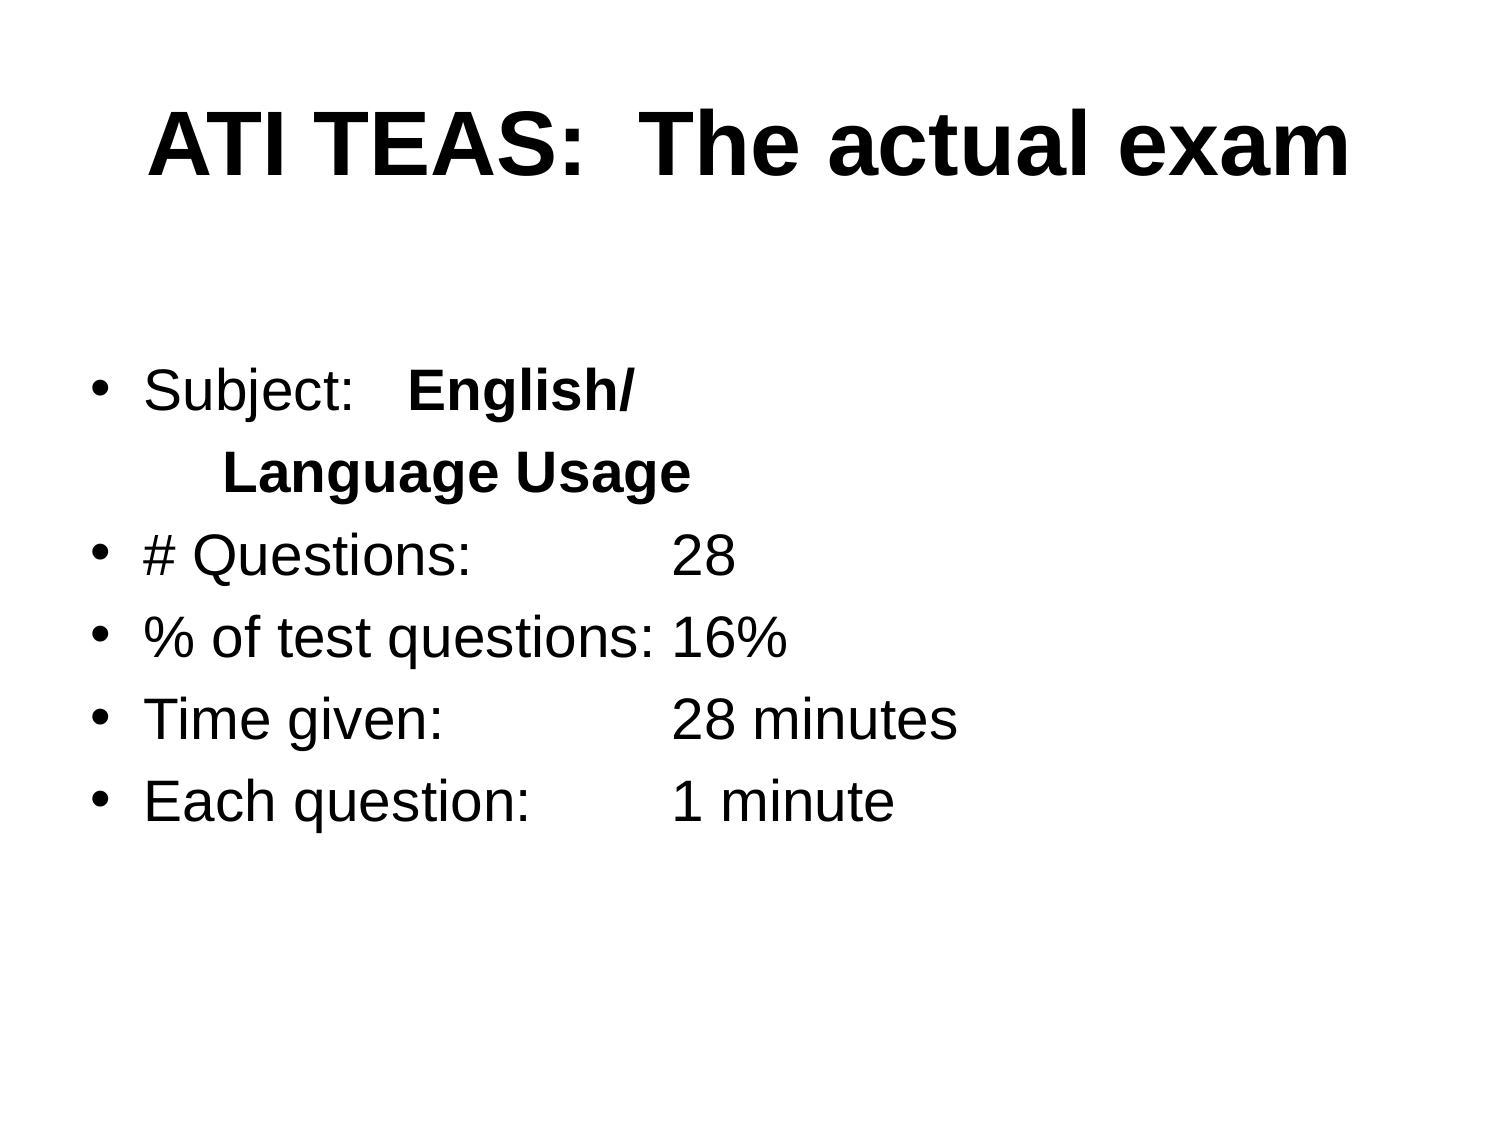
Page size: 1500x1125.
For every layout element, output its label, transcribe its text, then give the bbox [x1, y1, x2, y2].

list Subject: English/ Language Usage # Questions: 28 % of test questions: 16% Time given: 28 minutes Each question: 1 minute [75, 262, 1425, 1005]
title ATI TEAS: The actual exam [75, 45, 1425, 233]
